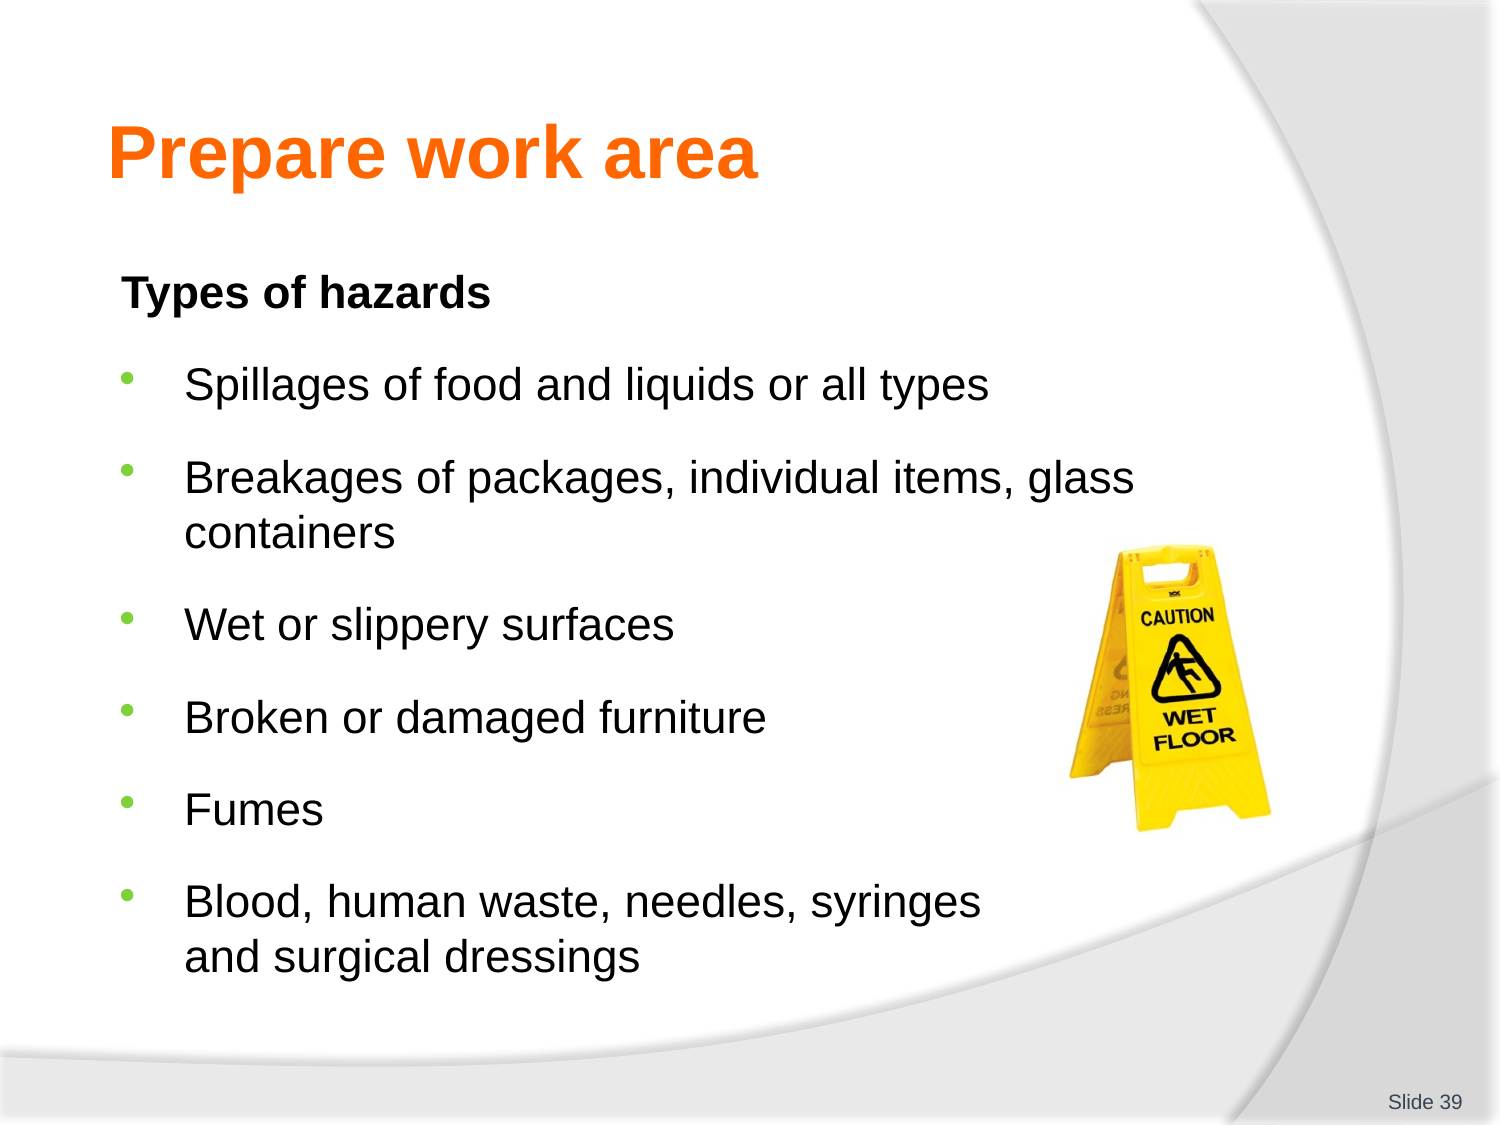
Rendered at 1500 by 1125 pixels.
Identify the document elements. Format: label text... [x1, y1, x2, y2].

title Prepare work area [100, 54, 1412, 243]
picture [995, 538, 1341, 838]
list At the completion of cleaning it is important to ensure the public area is left in a clean and tidy state More importantly, the surfaces must be dry or safe for customers to use If it absolutely essential that customers must use an area which contains a wet surface, adequate warning signs and barriers should be put into place Once the follow is dry, all equipment and furniture should be returned to their original location and all ‘wet floor’ caution signs removed [992, 535, 1326, 841]
slide_number Slide 39 [1337, 1053, 1463, 1114]
list Types of hazards Spillages of food and liquids or all types Breakages of packages, individual items, glass containers Wet or slippery surfaces Broken or damaged furniture Fumes Blood, human waste, needles, syringes and surgical dressings [100, 255, 1326, 1125]
